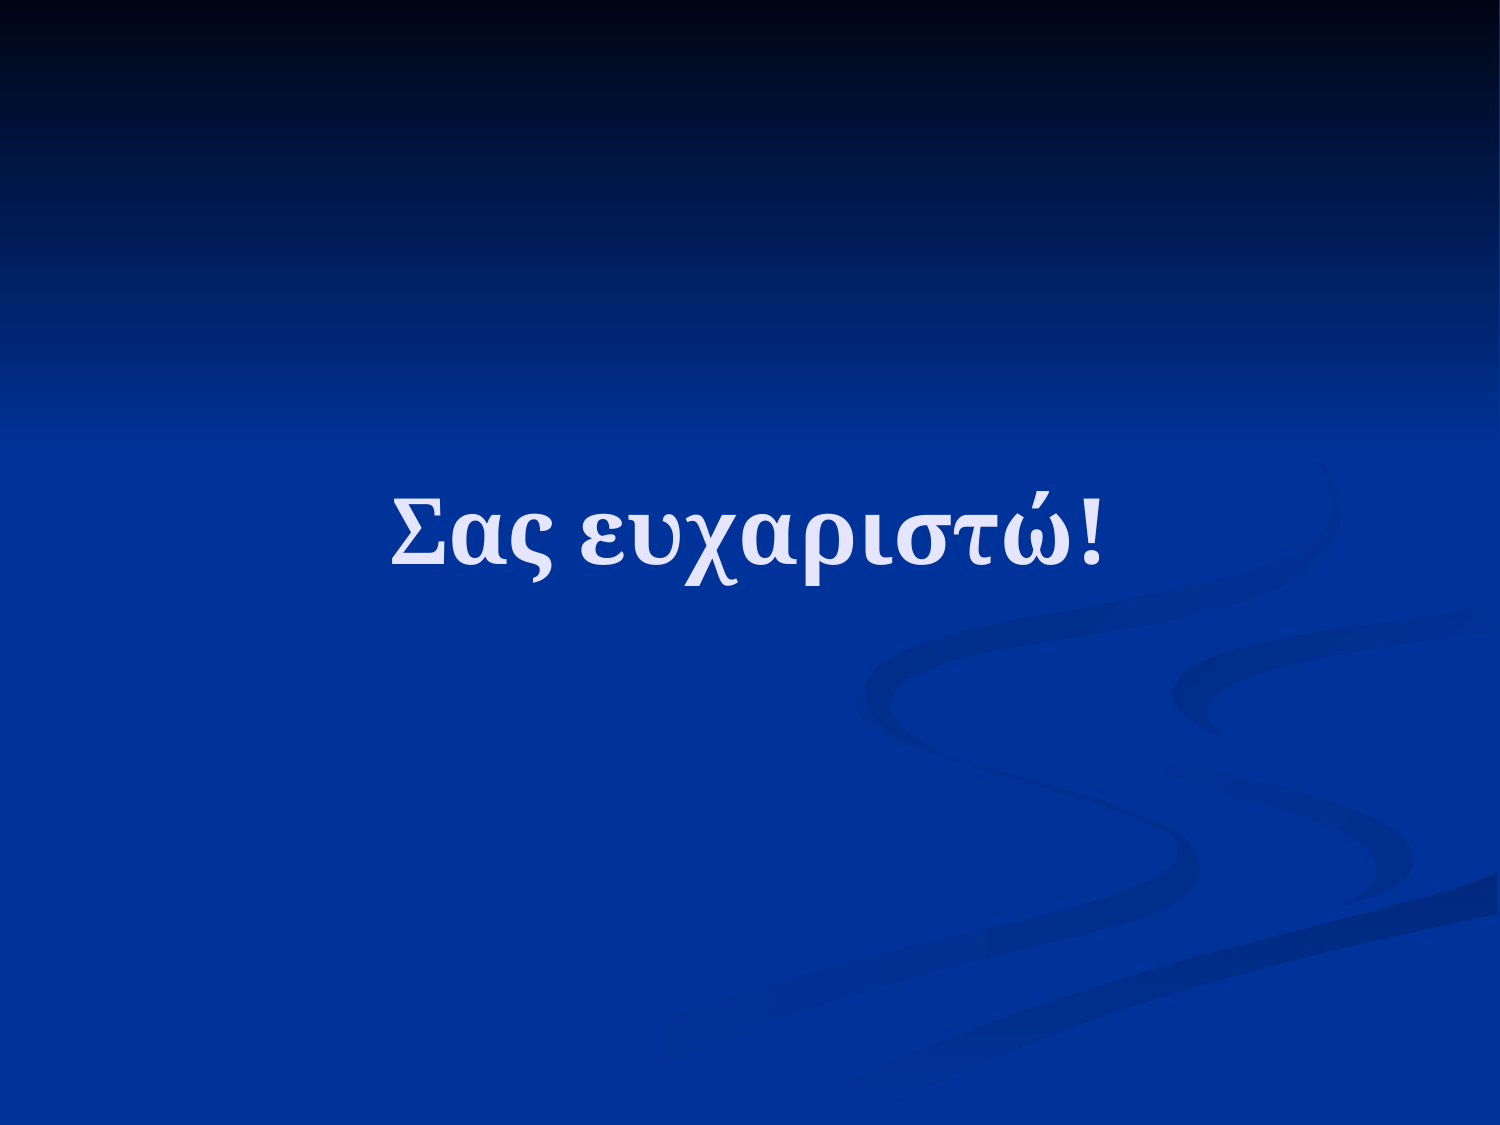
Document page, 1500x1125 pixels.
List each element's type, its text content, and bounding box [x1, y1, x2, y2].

title Σας ευχαριστώ! [74, 433, 1426, 622]
